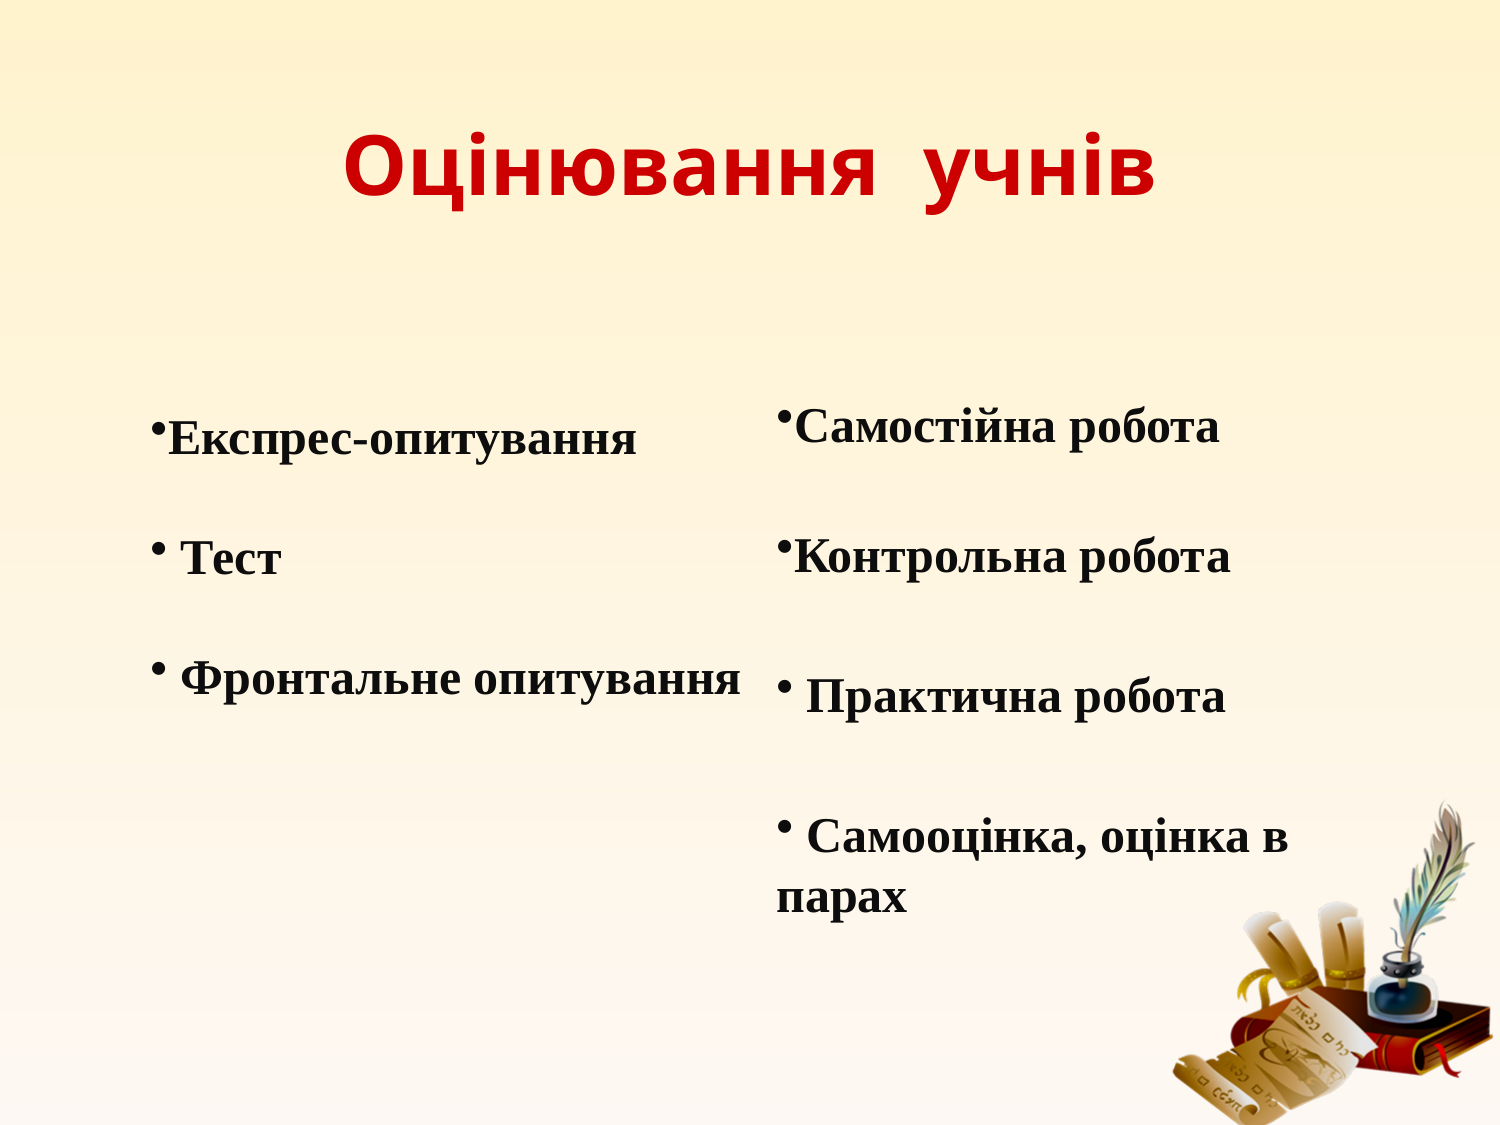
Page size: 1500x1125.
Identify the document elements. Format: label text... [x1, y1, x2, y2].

picture [1151, 798, 1500, 1125]
text_box Експрес-опитування Тест Фронтальне опитування [135, 397, 757, 772]
title Оцінювання учнів [103, 59, 1397, 278]
text_box Самостійна робота Контрольна робота Практична робота Самооцінка, оцінка в парах [761, 385, 1418, 931]
